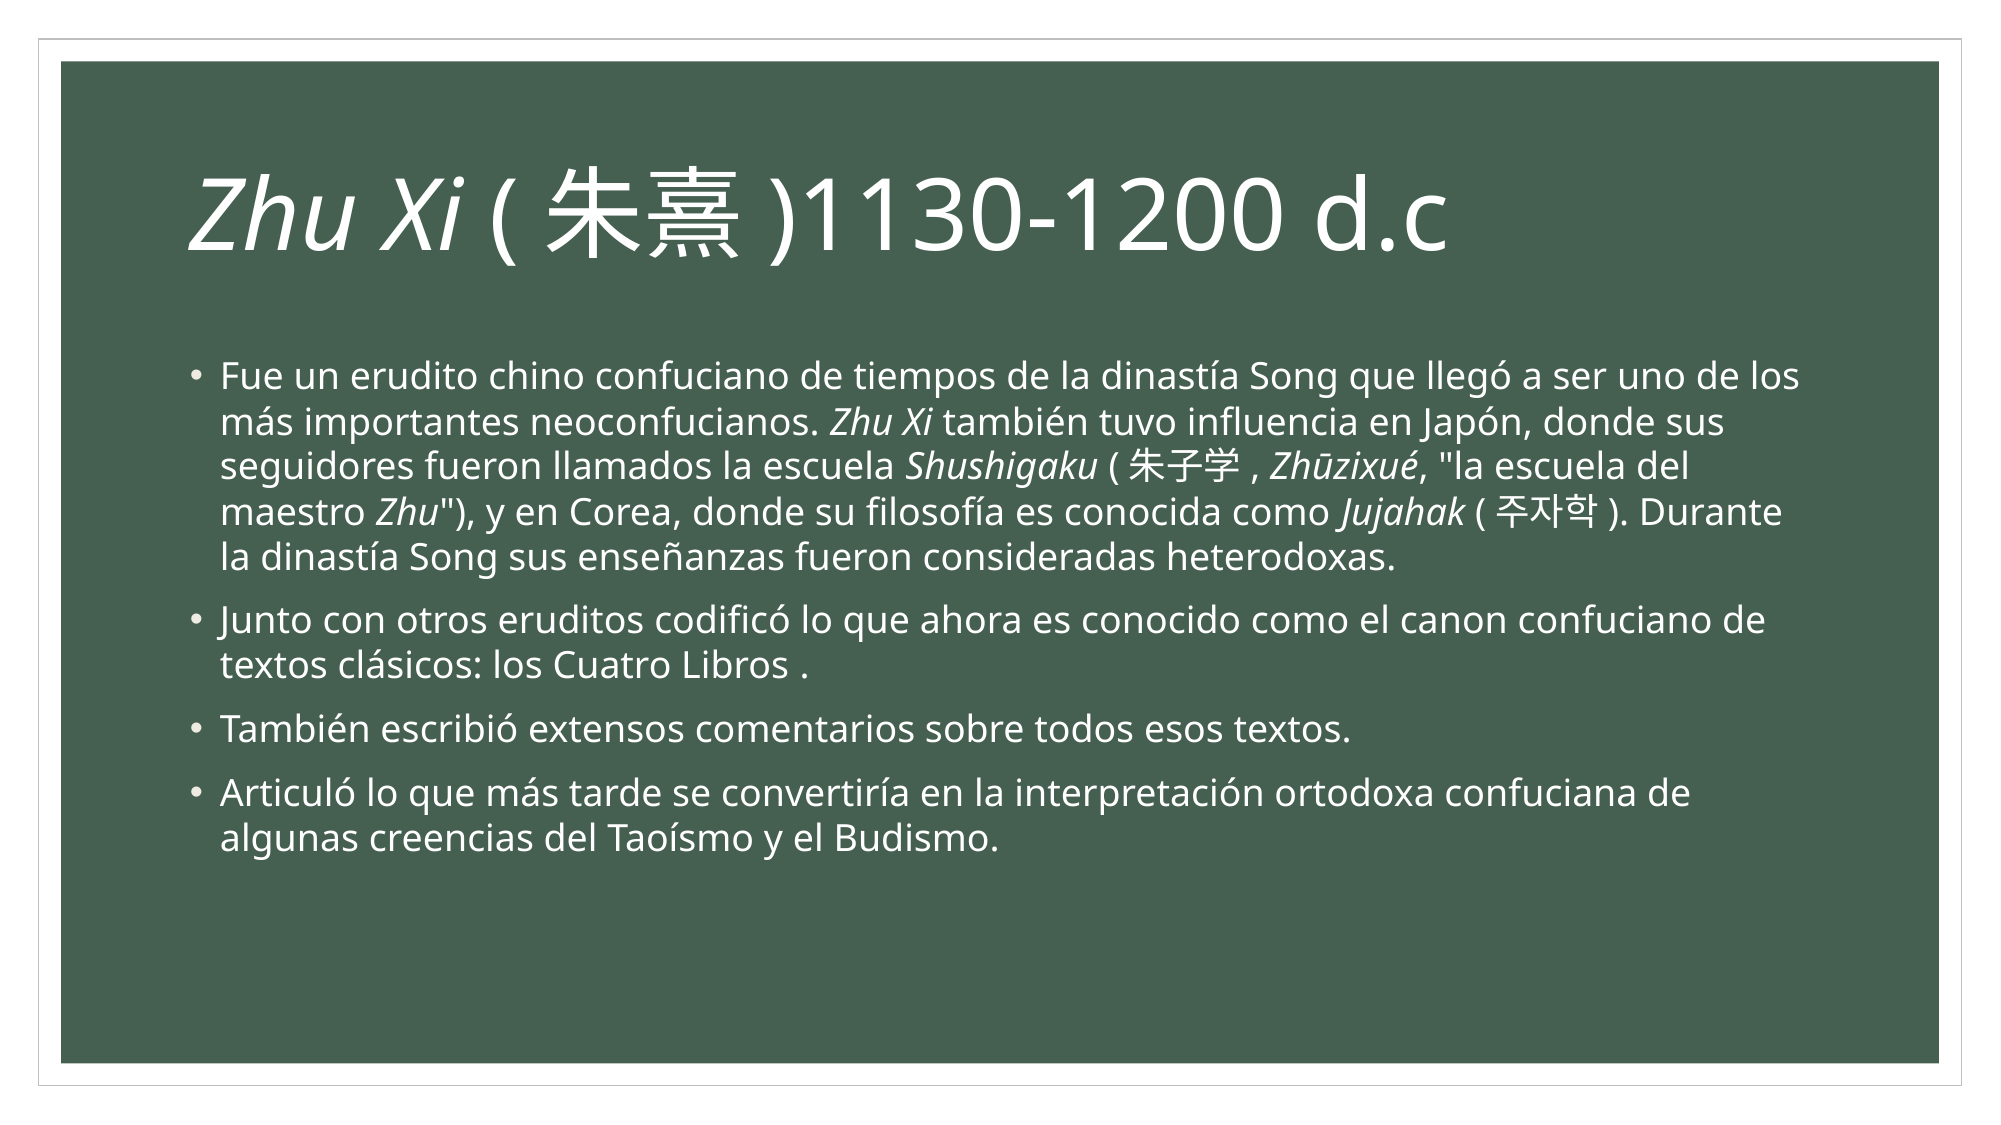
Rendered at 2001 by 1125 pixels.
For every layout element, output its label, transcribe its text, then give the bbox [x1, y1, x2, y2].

title Zhu Xi (朱熹)1130-1200 d.c [174, 105, 1825, 331]
list Fue un erudito chino confuciano de tiempos de la dinastía Song que llegó a ser uno de los más importantes neoconfucianos. Zhu Xi también tuvo influencia en Japón, donde sus seguidores fueron llamados la escuela Shushigaku (朱子学, Zhūzixué, "la escuela del maestro Zhu"), y en Corea, donde su filosofía es conocida como Jujahak (주자학). Durante la dinastía Song sus enseñanzas fueron consideradas heterodoxas. Junto con otros eruditos codificó lo que ahora es conocido como el canon confuciano de textos clásicos: los Cuatro Libros . También escribió extensos comentarios sobre todos esos textos. Articuló lo que más tarde se convertiría en la interpretación ortodoxa confuciana de algunas creencias del Taoísmo y el Budismo. [174, 345, 1825, 990]
